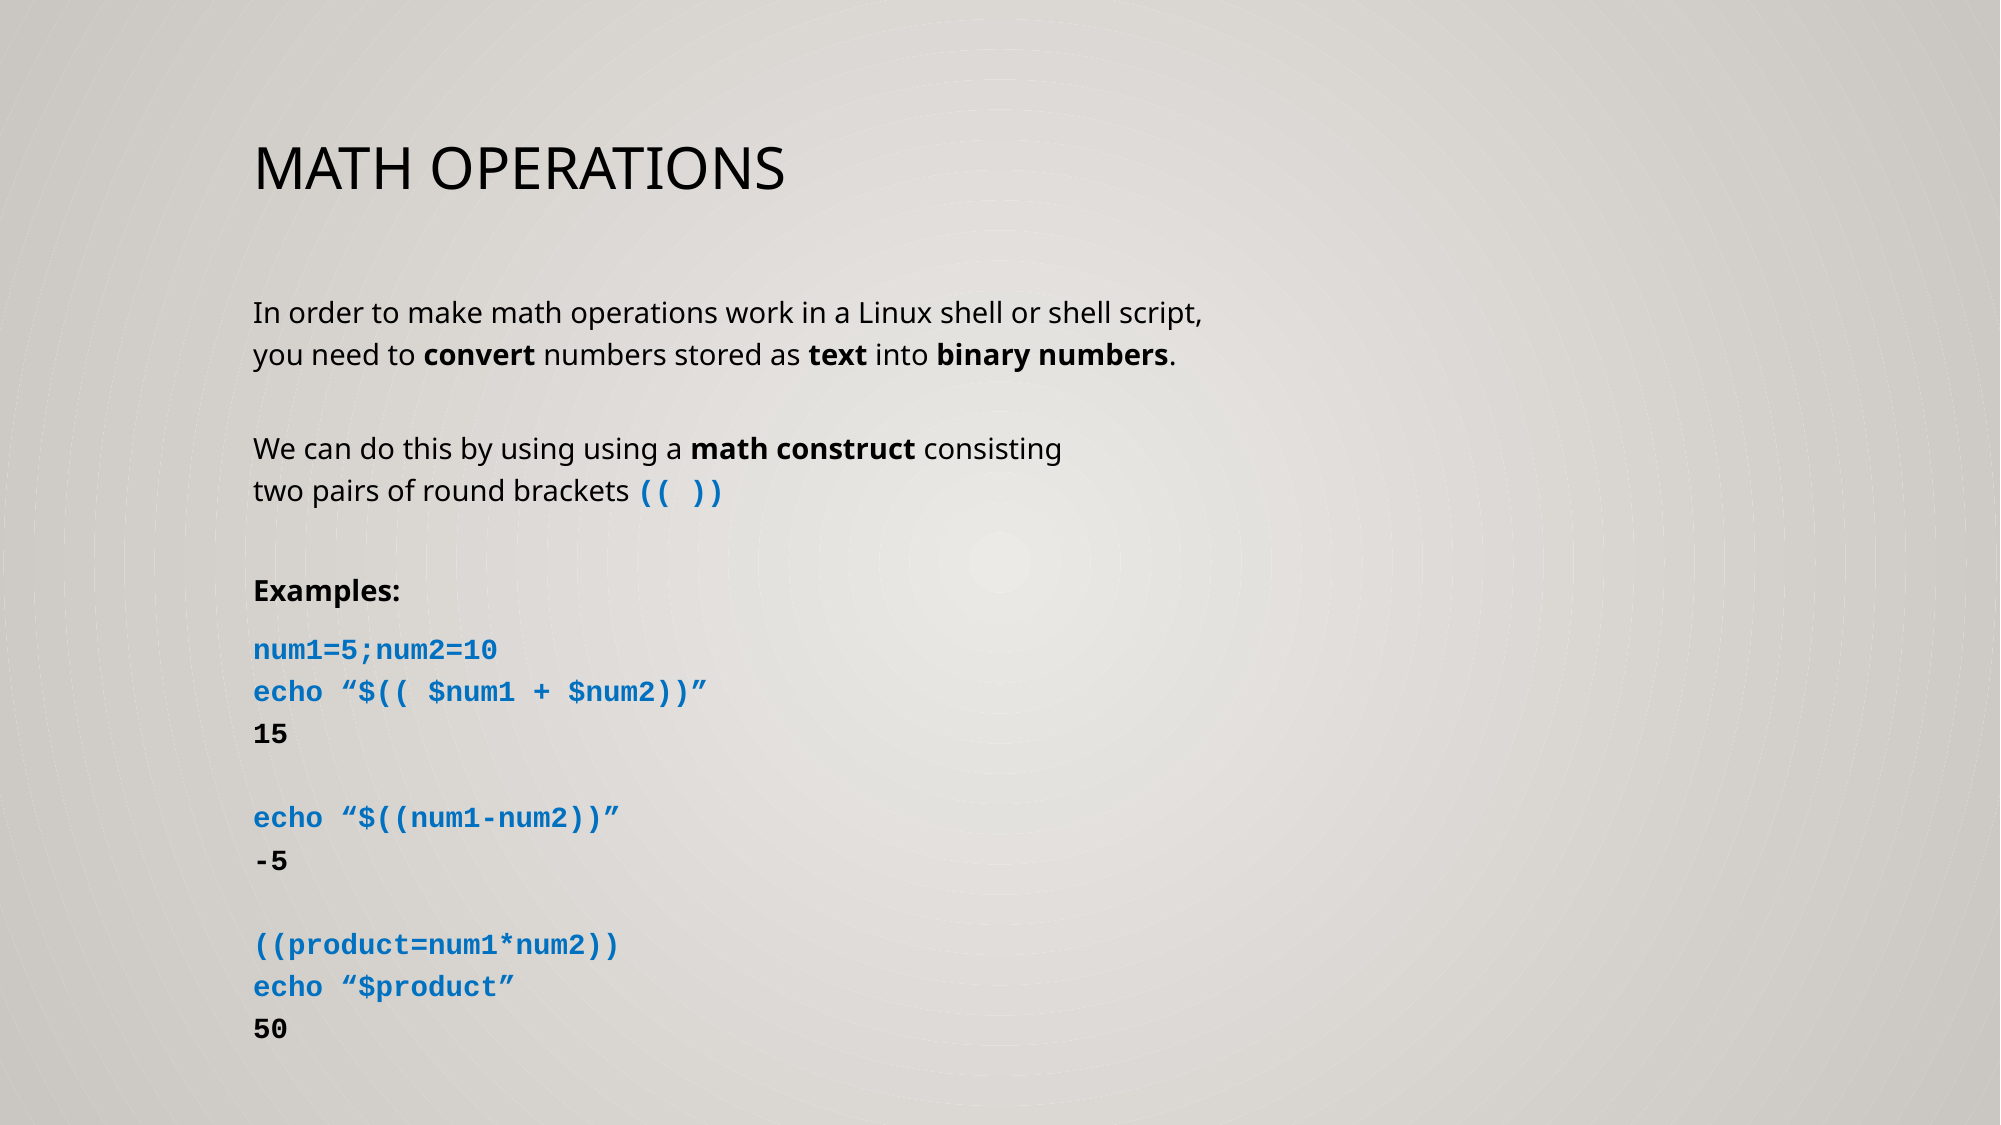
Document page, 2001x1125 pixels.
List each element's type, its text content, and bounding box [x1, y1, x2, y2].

title Math operations [238, 131, 1814, 305]
list In order to make math operations work in a Linux shell or shell script, you need to convert numbers stored as text into binary numbers. We can do this by using using a math construct consisting two pairs of round brackets (( )) Examples: num1=5;num2=10 echo “$(( $num1 + $num2))” 15 echo “$((num1-num2))” -5 ((product=num1*num2)) echo “$product” 50 [238, 279, 1698, 1061]
